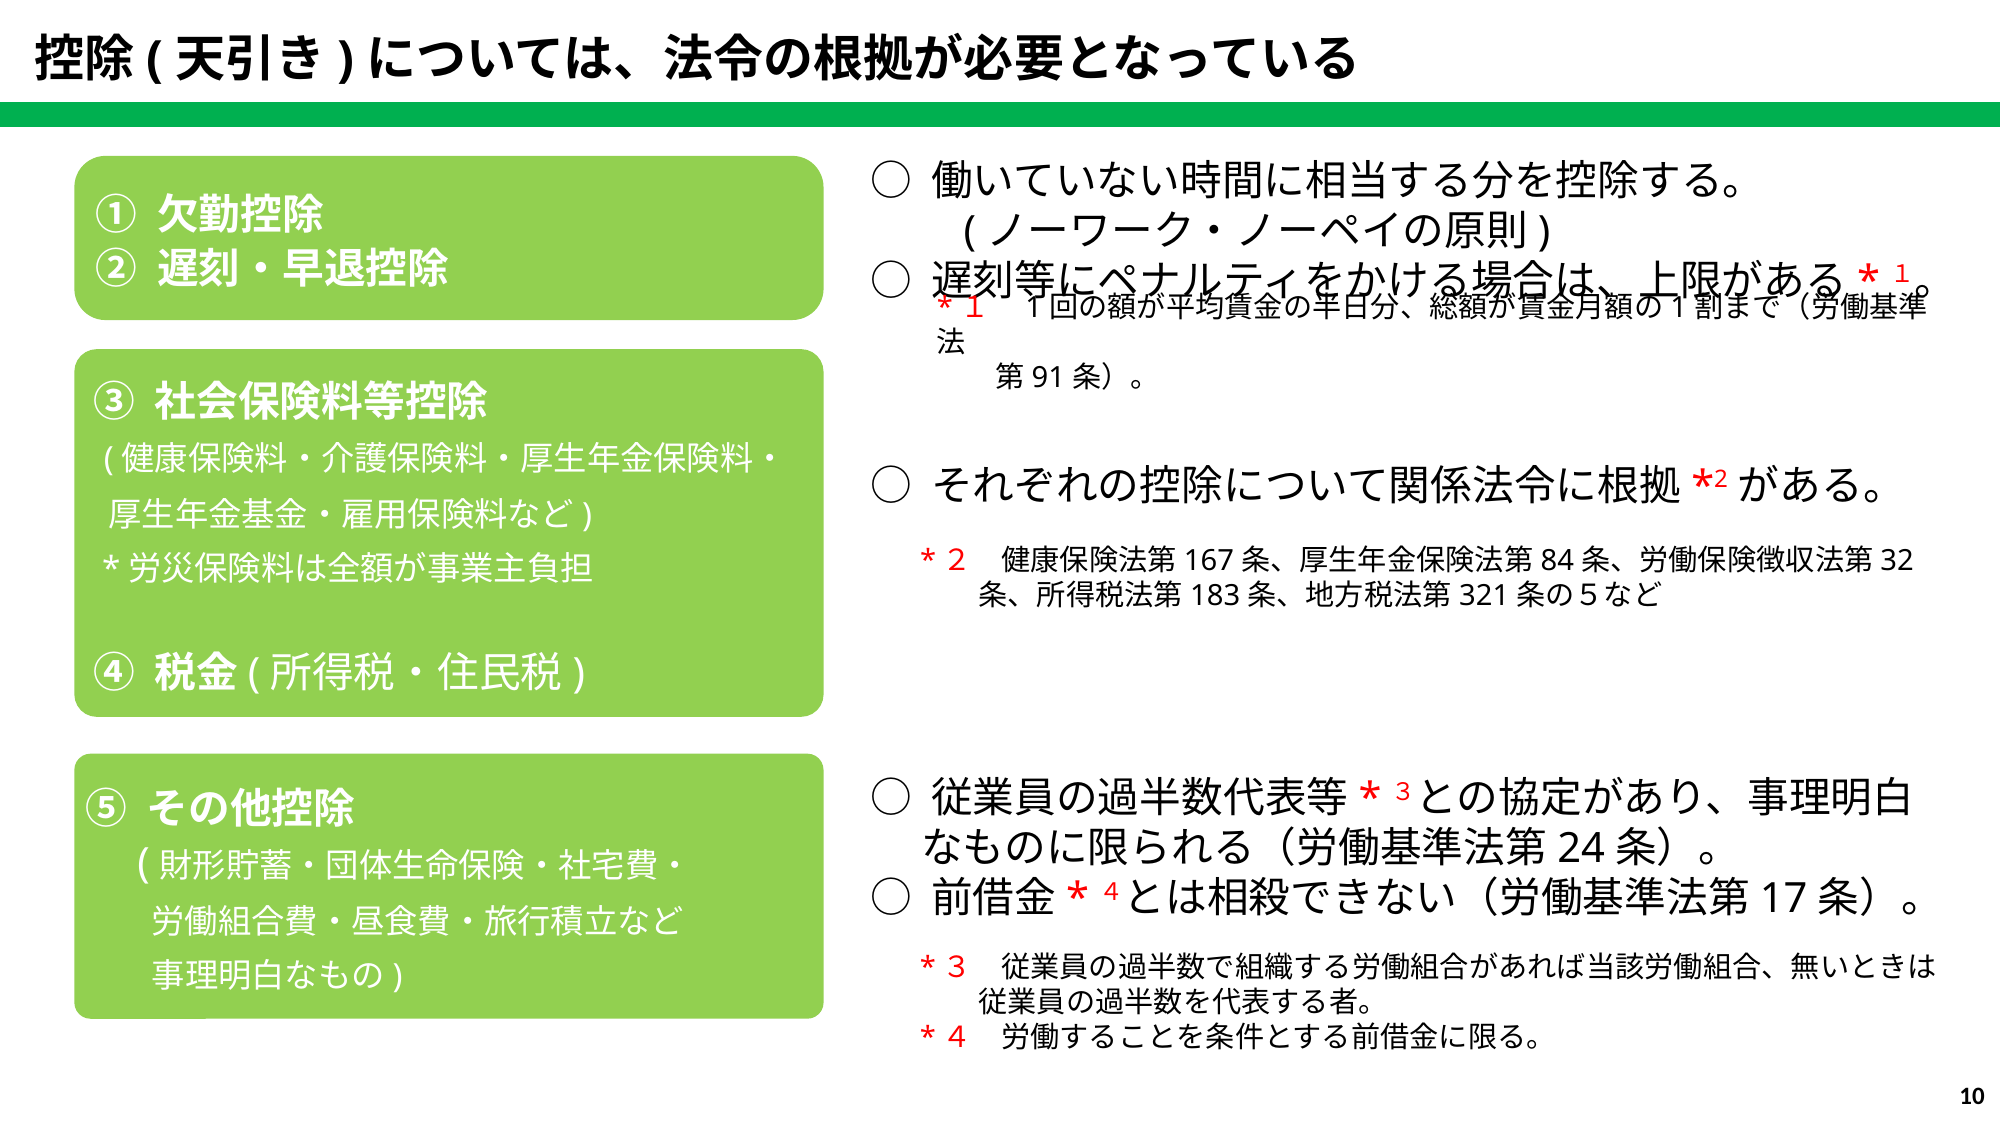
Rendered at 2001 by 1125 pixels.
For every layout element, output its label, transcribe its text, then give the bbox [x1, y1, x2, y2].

text_box ⑤ その他控除 (財形貯蓄・団体生命保険・社宅費・ 労働組合費・昼食費・旅行積立など 事理明白なもの) [73, 752, 825, 1021]
text_box ○ 従業員の過半数代表等*３との協定があり、事理明白 なものに限られる（労働基準法第24条）。 ○ 前借金*４とは相殺できない（労働基準法第17条）。 [740, 749, 1936, 943]
slide_number 9 [1533, 1064, 2000, 1125]
text_box *３ 従業員の過半数で組織する労働組合があれば当該労働組合、無いときは 従業員の過半数を代表する者。 *４ 労働することを条件とする前借金に限る。 [906, 938, 1950, 1063]
text_box ○ それぞれの控除について関係法令に根拠*2がある。 [818, 395, 1936, 573]
text_box [0, 102, 2000, 127]
text_box ○ 働いていない時間に相当する分を控除する。 (ノーワーク・ノーペイの原則) ○ 遅刻等にペナルティをかける場合は、上限がある*１。 [856, 135, 1936, 323]
text_box ① 欠勤控除 ② 遅刻・早退控除 [73, 154, 825, 322]
text_box ③ 社会保険料等控除 (健康保険料・介護保険料・厚生年金保険料・ 厚生年金基金・雇用保険料など) *労災保険料は全額が事業主負担 ④ 税金(所得税・住民税) [73, 347, 825, 719]
text_box *１ 1回の額が平均賃金の半日分、総額が賃金月額の1割まで（労働基準法 第91条）。 [923, 312, 1959, 370]
text_box *２ 健康保険法第167条、厚生年金保険法第84条、労働保険徴収法第32 条、所得税法第183条、地方税法第321条の５など [906, 528, 1935, 624]
text_box 控除(天引き)については、法令の根拠が必要となっている [19, 19, 1792, 94]
